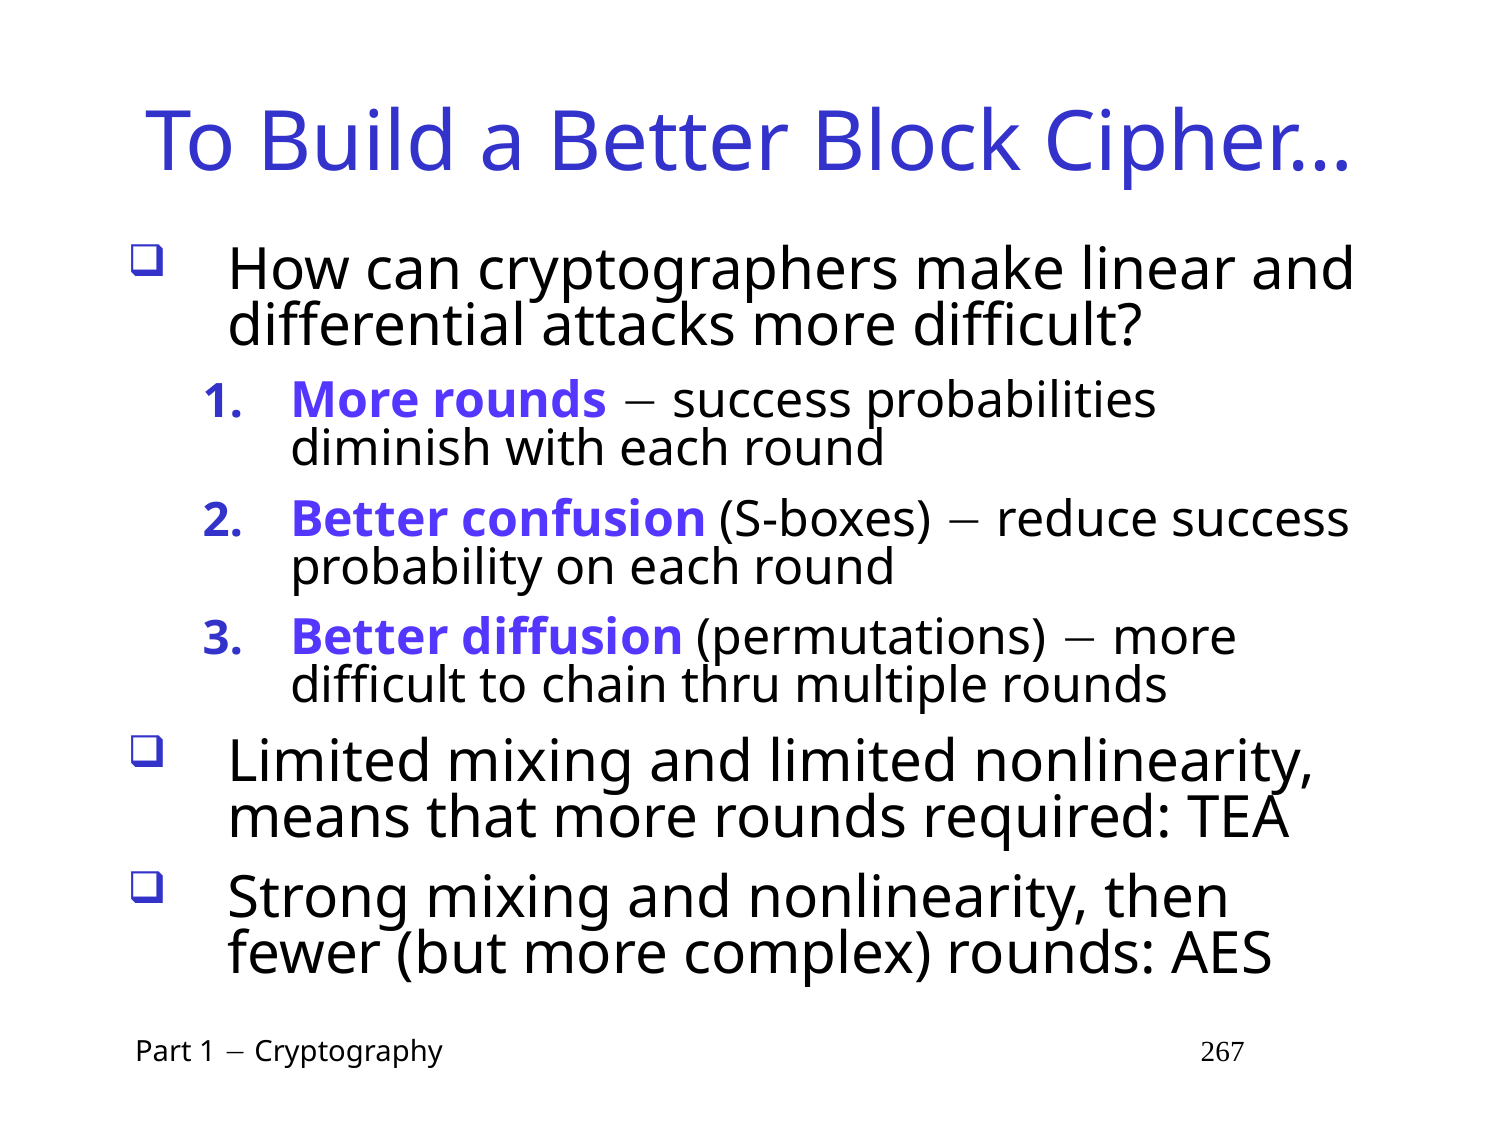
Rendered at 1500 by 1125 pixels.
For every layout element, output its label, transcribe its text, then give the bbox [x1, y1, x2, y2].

footer Part 1  Cryptography 267 [112, 1024, 1401, 1101]
list How can cryptographers make linear and differential attacks more difficult? More rounds  success probabilities diminish with each round Better confusion (S-boxes)  reduce success probability on each round Better diffusion (permutations)  more difficult to chain thru multiple rounds Limited mixing and limited nonlinearity, means that more rounds required: TEA Strong mixing and nonlinearity, then fewer (but more complex) rounds: AES [112, 237, 1388, 1013]
title To Build a Better Block Cipher… [112, 62, 1388, 213]
